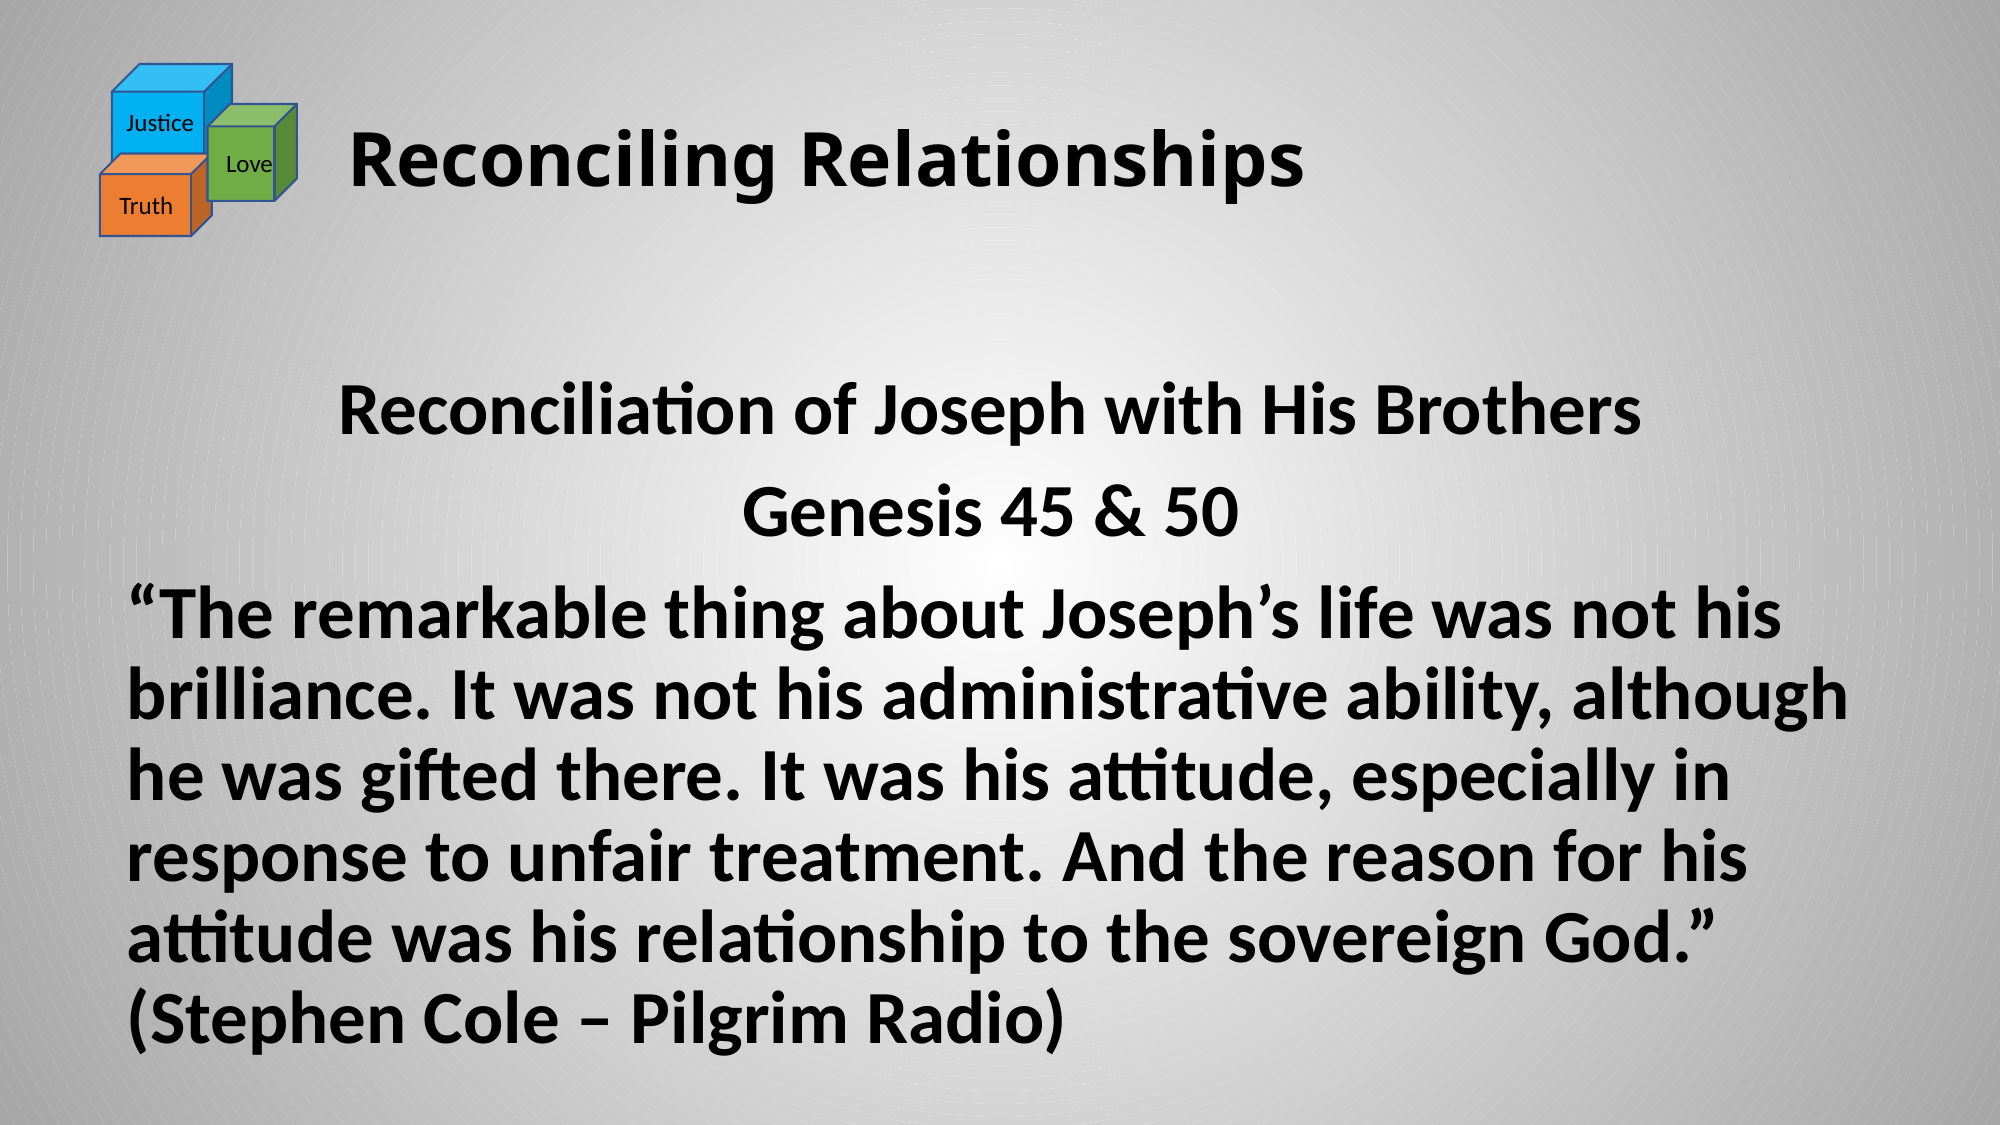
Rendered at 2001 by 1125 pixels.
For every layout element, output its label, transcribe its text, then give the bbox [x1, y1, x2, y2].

list Reconciliation of Joseph with His Brothers Genesis 45 & 50 “The remarkable thing about Joseph’s life was not his brilliance. It was not his administrative ability, although he was gifted there. It was his attitude, especially in response to unfair treatment. And the reason for his attitude was his relationship to the sovereign God.” (Stephen Cole – Pilgrim Radio) [111, 362, 1888, 1088]
title Reconciling Relationships [332, 89, 1384, 236]
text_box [99, 63, 312, 237]
